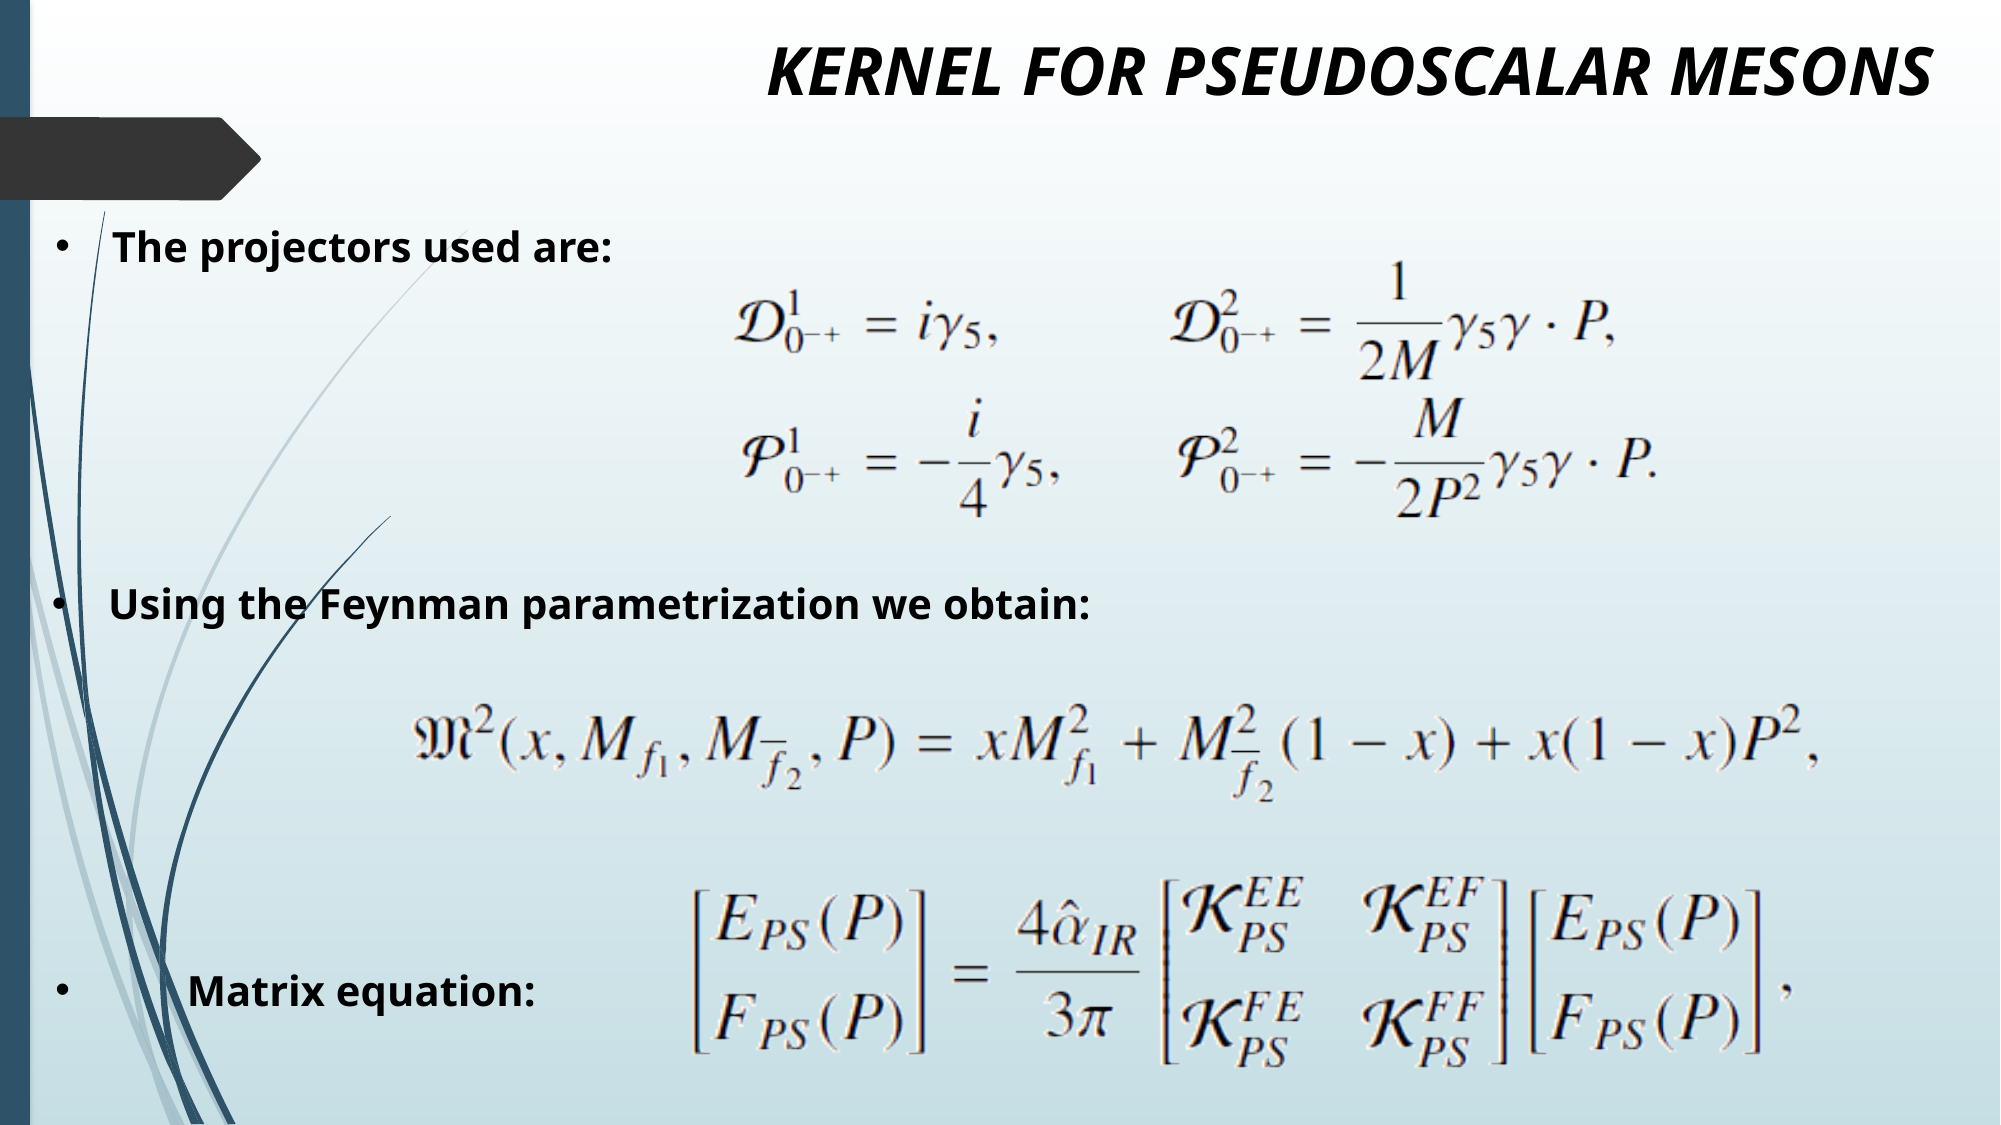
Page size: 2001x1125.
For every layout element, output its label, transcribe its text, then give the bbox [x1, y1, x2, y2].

picture [706, 245, 1698, 547]
text_box Using the Feynman parametrization we obtain: [37, 570, 2000, 636]
picture [667, 849, 1812, 1104]
text_box The projectors used are: [40, 213, 2000, 278]
text_box Matrix equation: [40, 957, 663, 1023]
picture [373, 650, 1835, 825]
text_box KERNEL FOR PSEUDOSCALAR MESONS [498, 21, 1950, 146]
